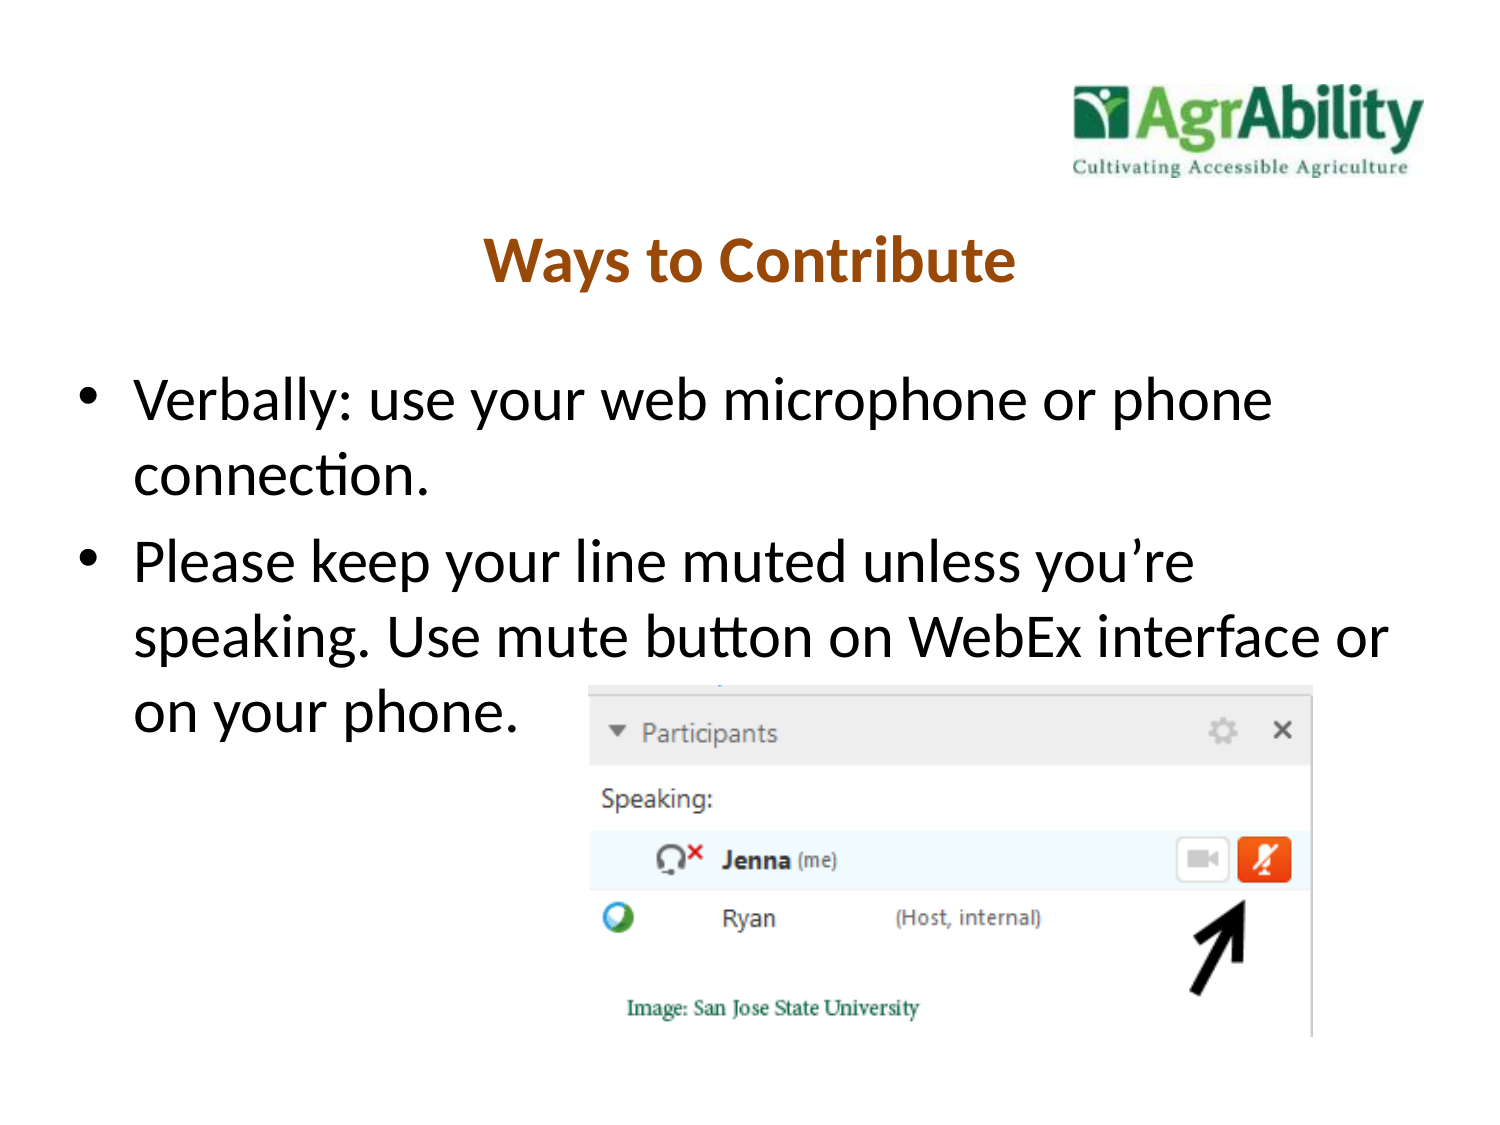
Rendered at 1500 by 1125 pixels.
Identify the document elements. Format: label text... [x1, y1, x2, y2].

list Verbally: use your web microphone or phone connection. Please keep your line muted unless you’re speaking. Use mute button on WebEx interface or on your phone. [62, 350, 1429, 1078]
picture [1073, 83, 1424, 179]
title Ways to Contribute [0, 162, 1500, 350]
picture [588, 684, 1313, 1037]
